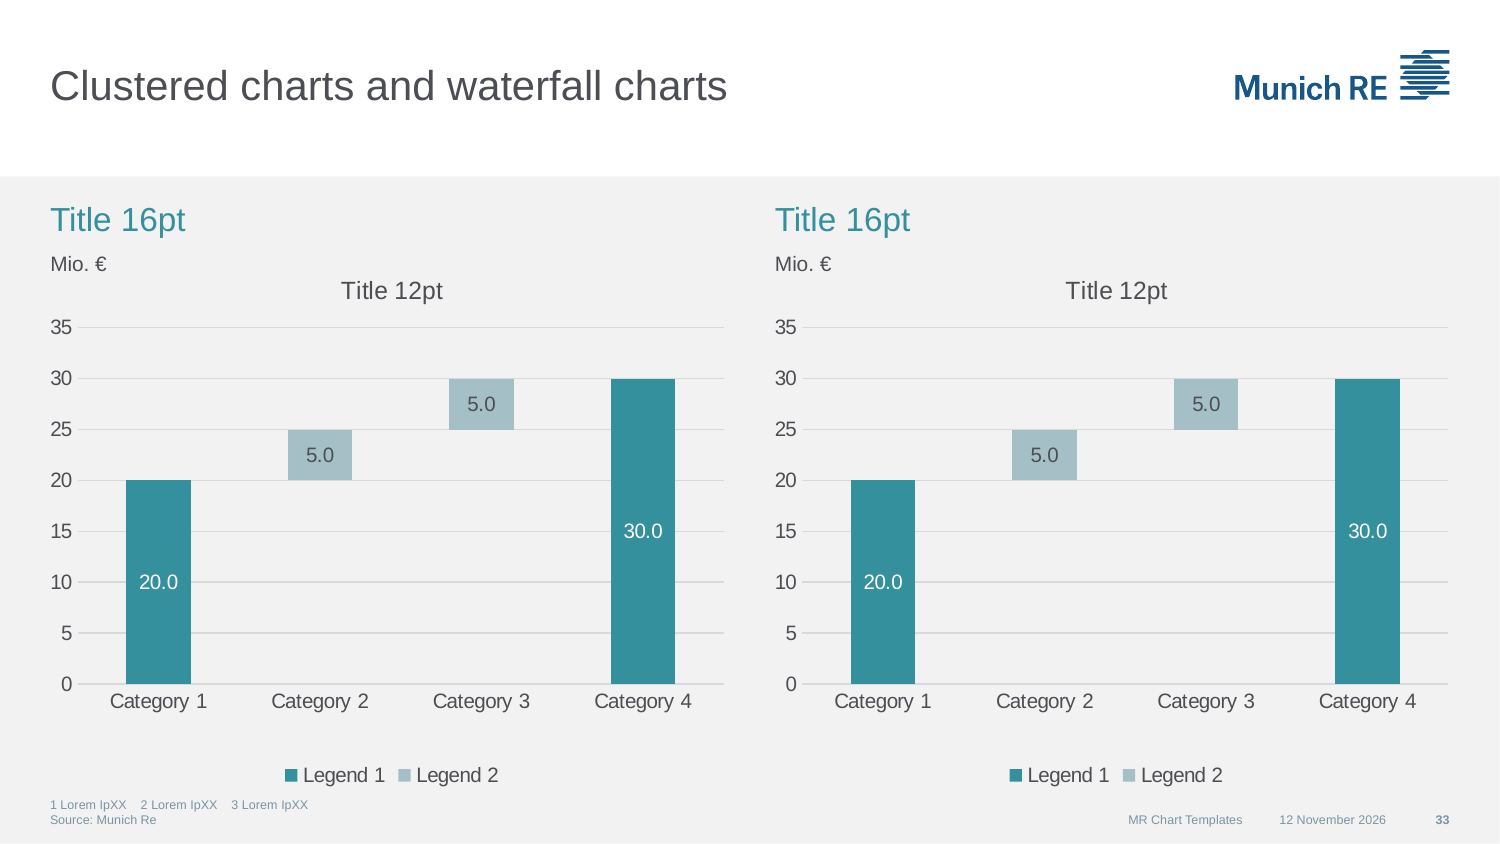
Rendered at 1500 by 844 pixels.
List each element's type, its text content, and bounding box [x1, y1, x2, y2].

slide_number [1249, 803, 1385, 837]
chart [50, 251, 725, 794]
footer MR Chart Templates [652, 803, 1243, 837]
list Title 16pt [774, 197, 1450, 251]
text_box 1 Lorem IpXX 2 Lorem IpXX 3 Lorem IpXX Source: Munich Re [49, 803, 641, 828]
title Clustered charts and waterfall charts [50, 59, 1173, 151]
chart [774, 251, 1450, 794]
list Title 16pt [50, 197, 725, 251]
slide_number 33 [1385, 803, 1450, 837]
